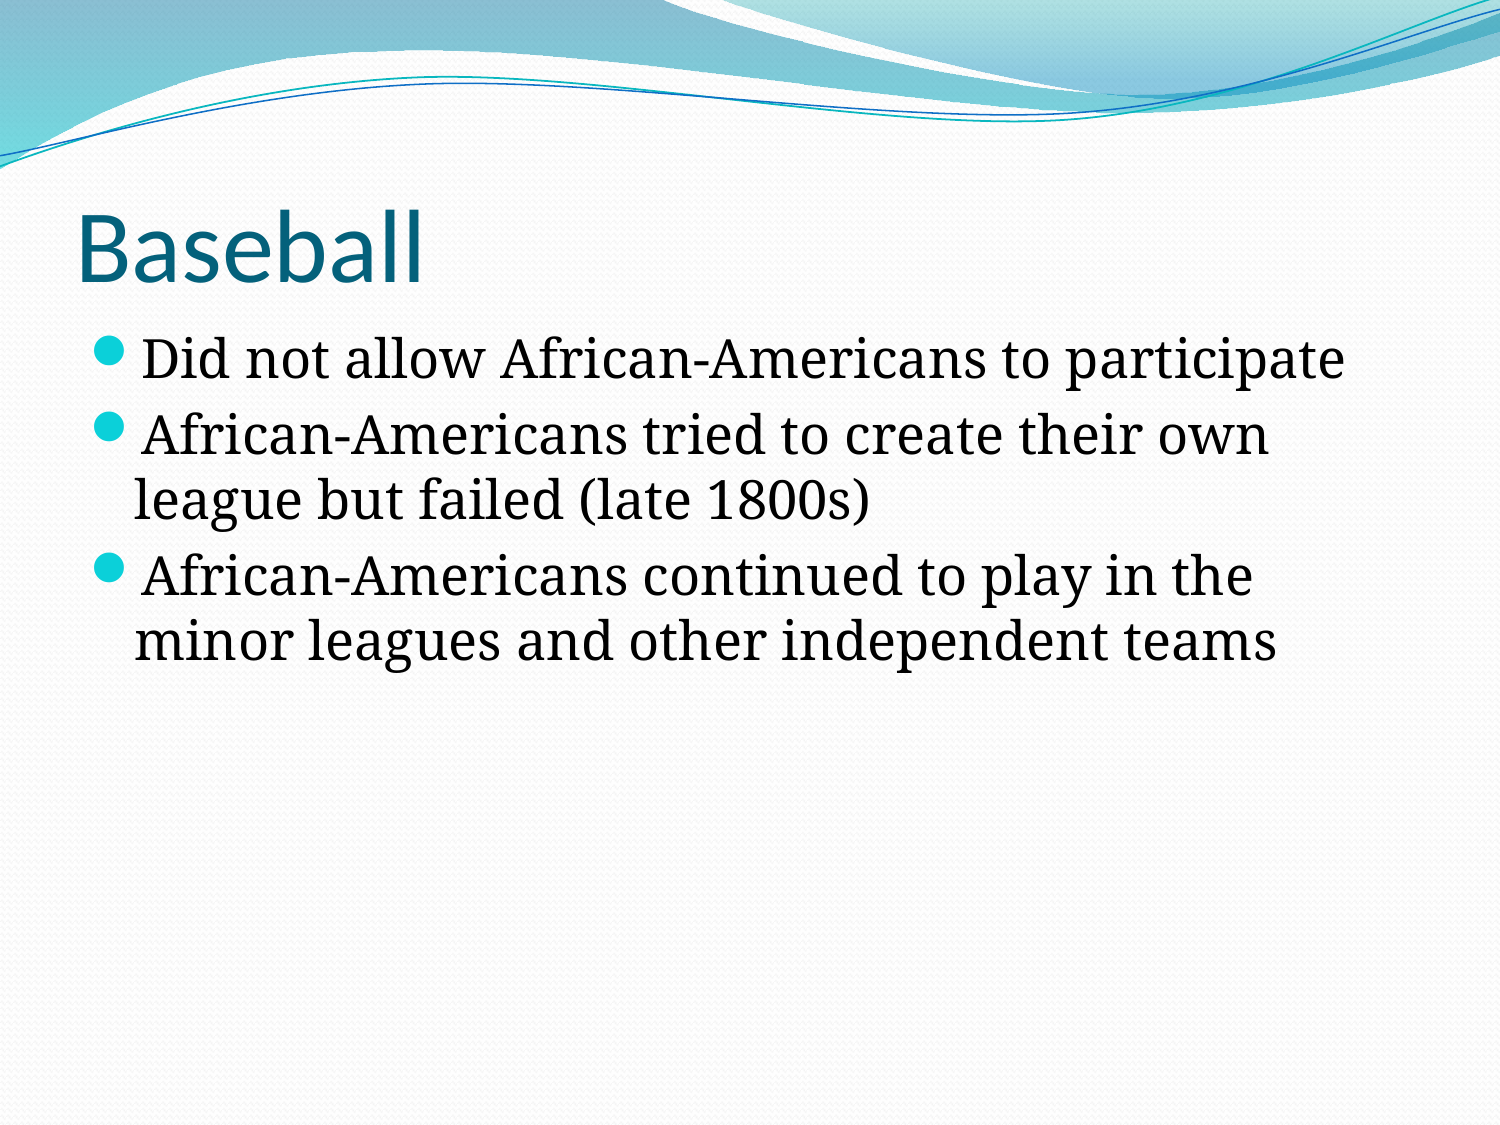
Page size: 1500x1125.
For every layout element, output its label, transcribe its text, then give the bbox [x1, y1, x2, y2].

list Did not allow African-Americans to participate African-Americans tried to create their own league but failed (late 1800s) African-Americans continued to play in the minor leagues and other independent teams [75, 317, 1425, 1038]
title Baseball [75, 115, 1425, 303]
